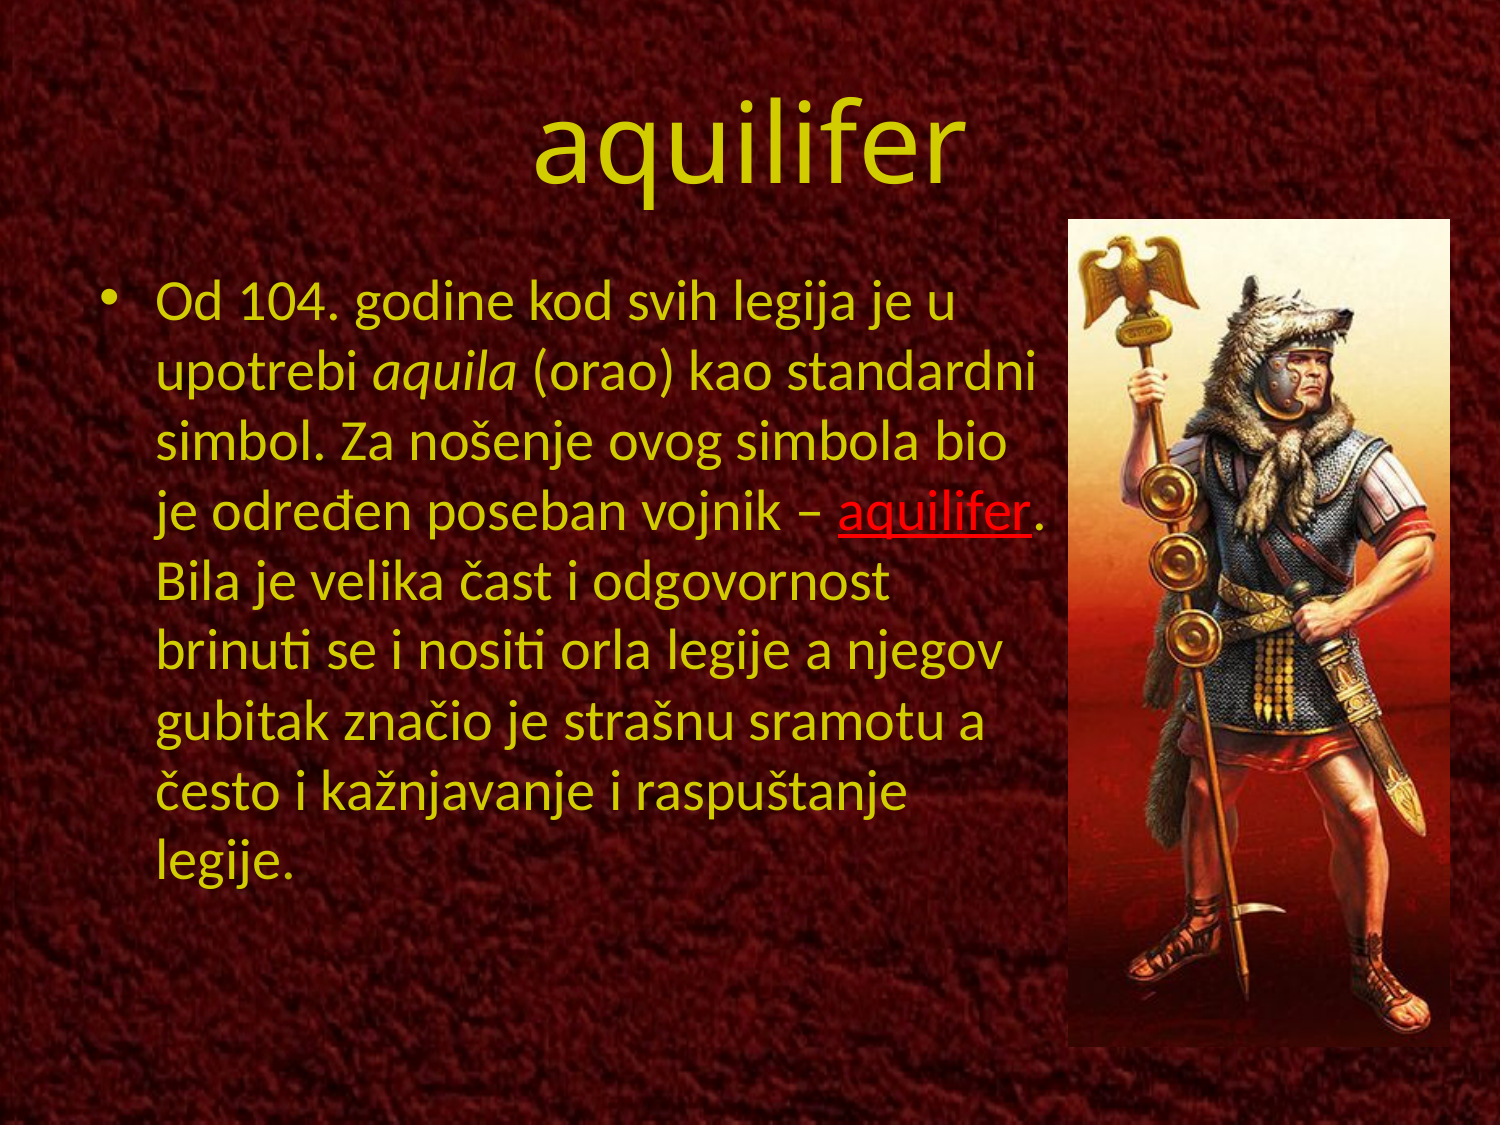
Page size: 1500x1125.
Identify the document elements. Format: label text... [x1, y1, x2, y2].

list Od 104. godine kod svih legija je u upotrebi aquila (orao) kao standardni simbol. Za nošenje ovog simbola bio je određen poseban vojnik – aquilifer. Bila je velika čast i odgovornost brinuti se i nositi orla legije a njegov gubitak značio je strašnu sramotu a često i kažnjavanje i raspuštanje legije. [84, 172, 1065, 916]
title aquilifer [75, 45, 1425, 233]
picture [0, 0, 1500, 1125]
